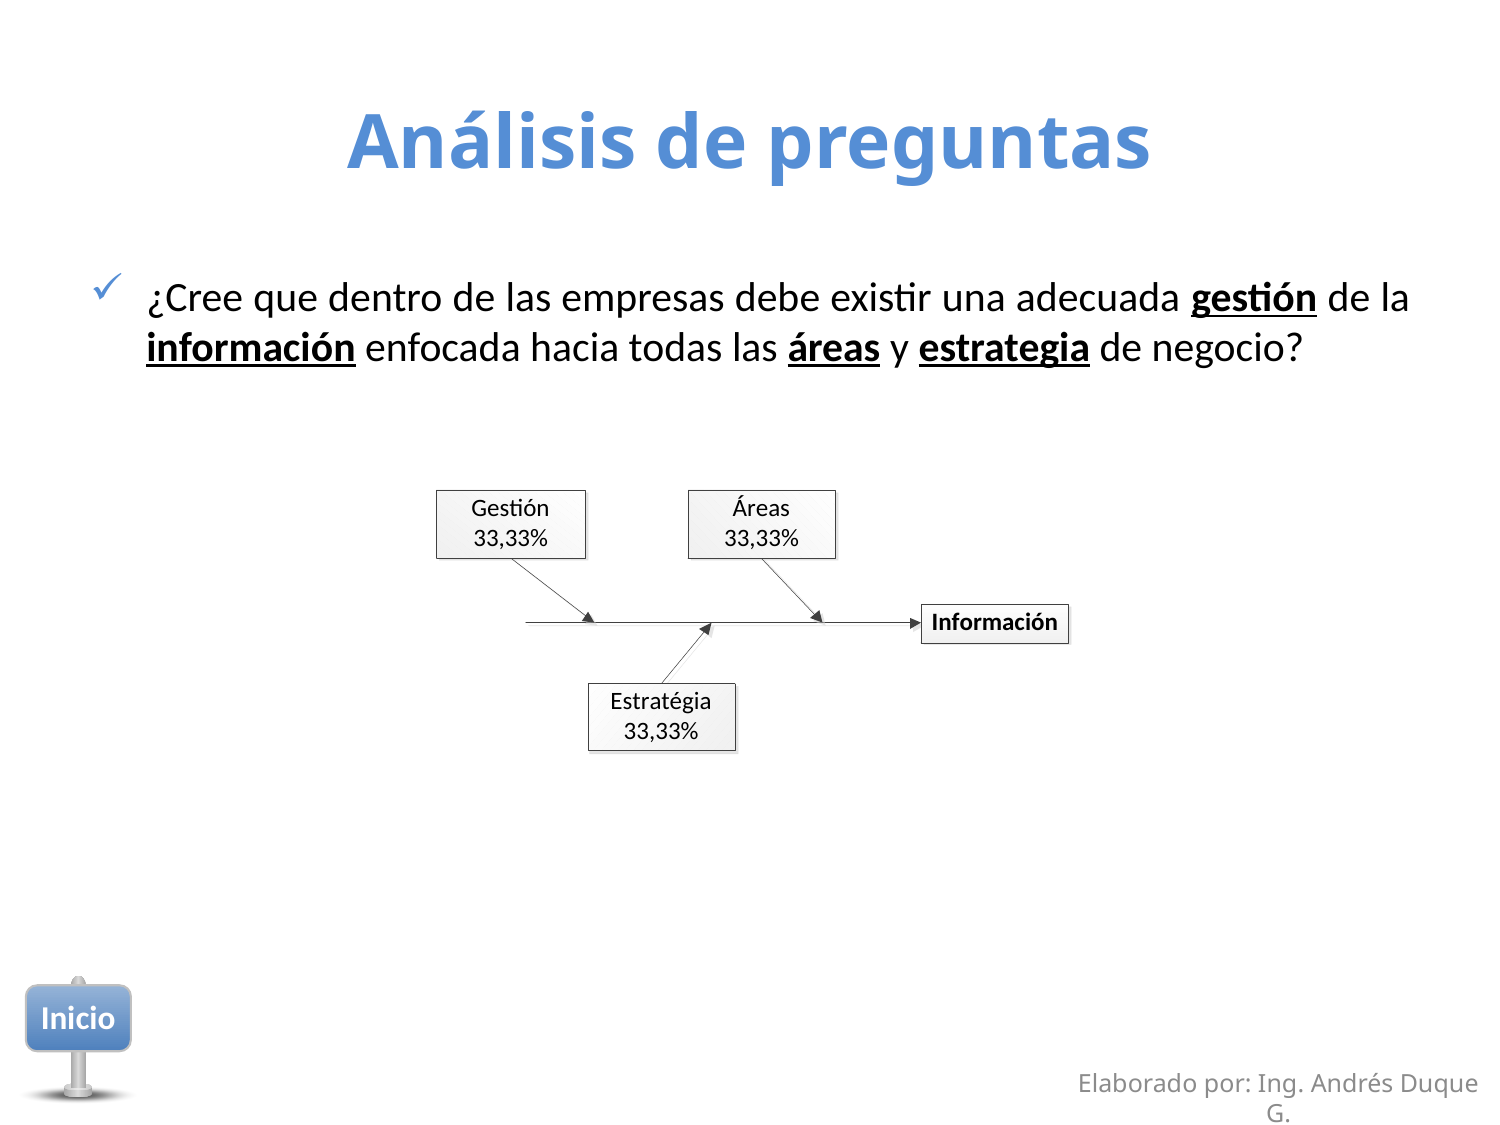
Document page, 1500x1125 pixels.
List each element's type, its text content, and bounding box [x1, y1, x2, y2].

list ¿Cree que dentro de las empresas debe existir una adecuada gestión de la información enfocada hacia todas las áreas y estrategia de negocio? [75, 262, 1425, 350]
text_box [418, 467, 1082, 775]
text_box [17, 975, 139, 1104]
title Análisis de preguntas [75, 45, 1425, 233]
footer Elaborado por: Ing. Andrés Duque G. [1057, 1070, 1500, 1125]
